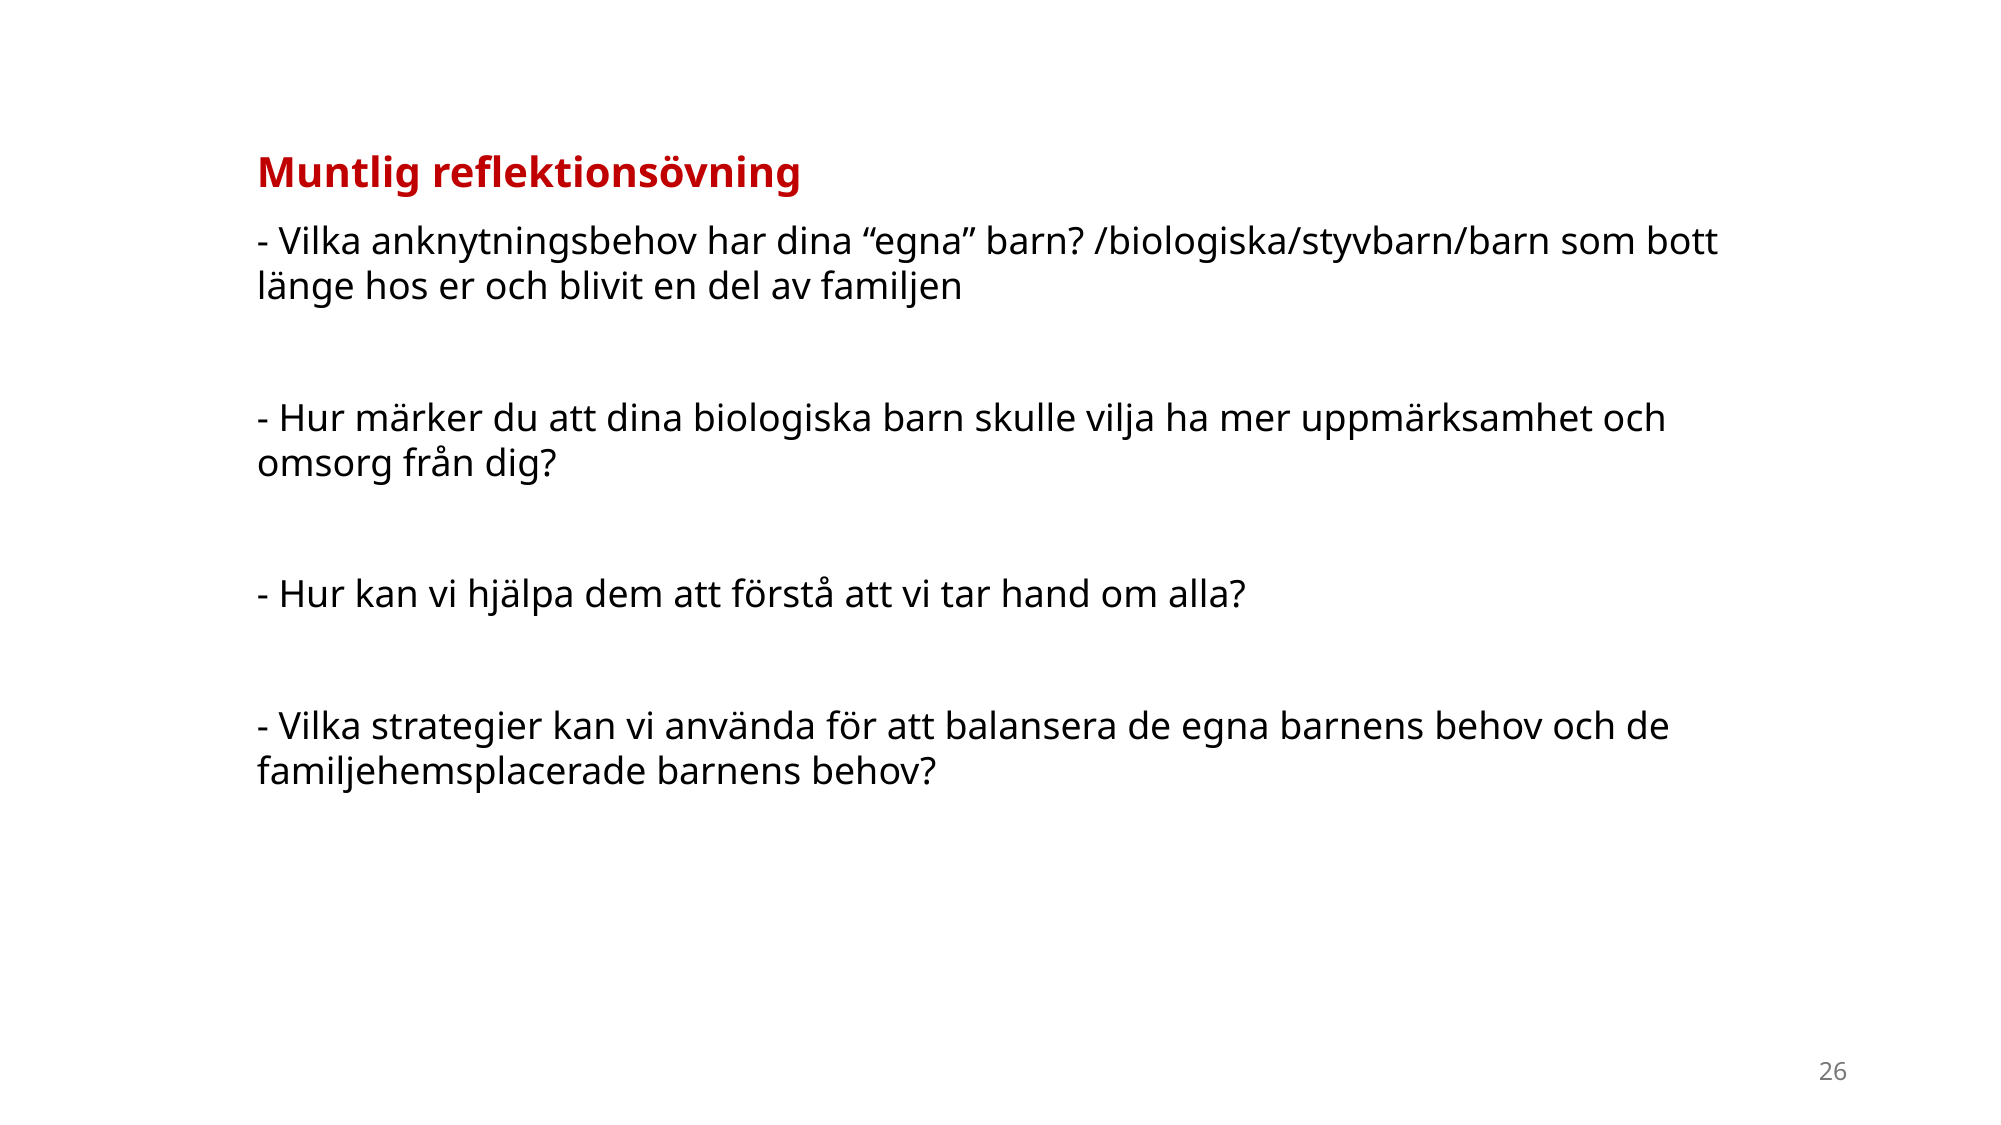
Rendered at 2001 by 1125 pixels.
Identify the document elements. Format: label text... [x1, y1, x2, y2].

slide_number 26 [1412, 1042, 1863, 1103]
text_box Muntlig reflektionsövning - Vilka anknytningsbehov har dina “egna” barn? /biologiska/styvbarn/barn som bott länge hos er och blivit en del av familjen - Hur märker du att dina biologiska barn skulle vilja ha mer uppmärksamhet och omsorg från dig? - Hur kan vi hjälpa dem att förstå att vi tar hand om alla? - Vilka strategier kan vi använda för att balansera de egna barnens behov och de familjehemsplacerade barnens behov? [242, 138, 1777, 800]
